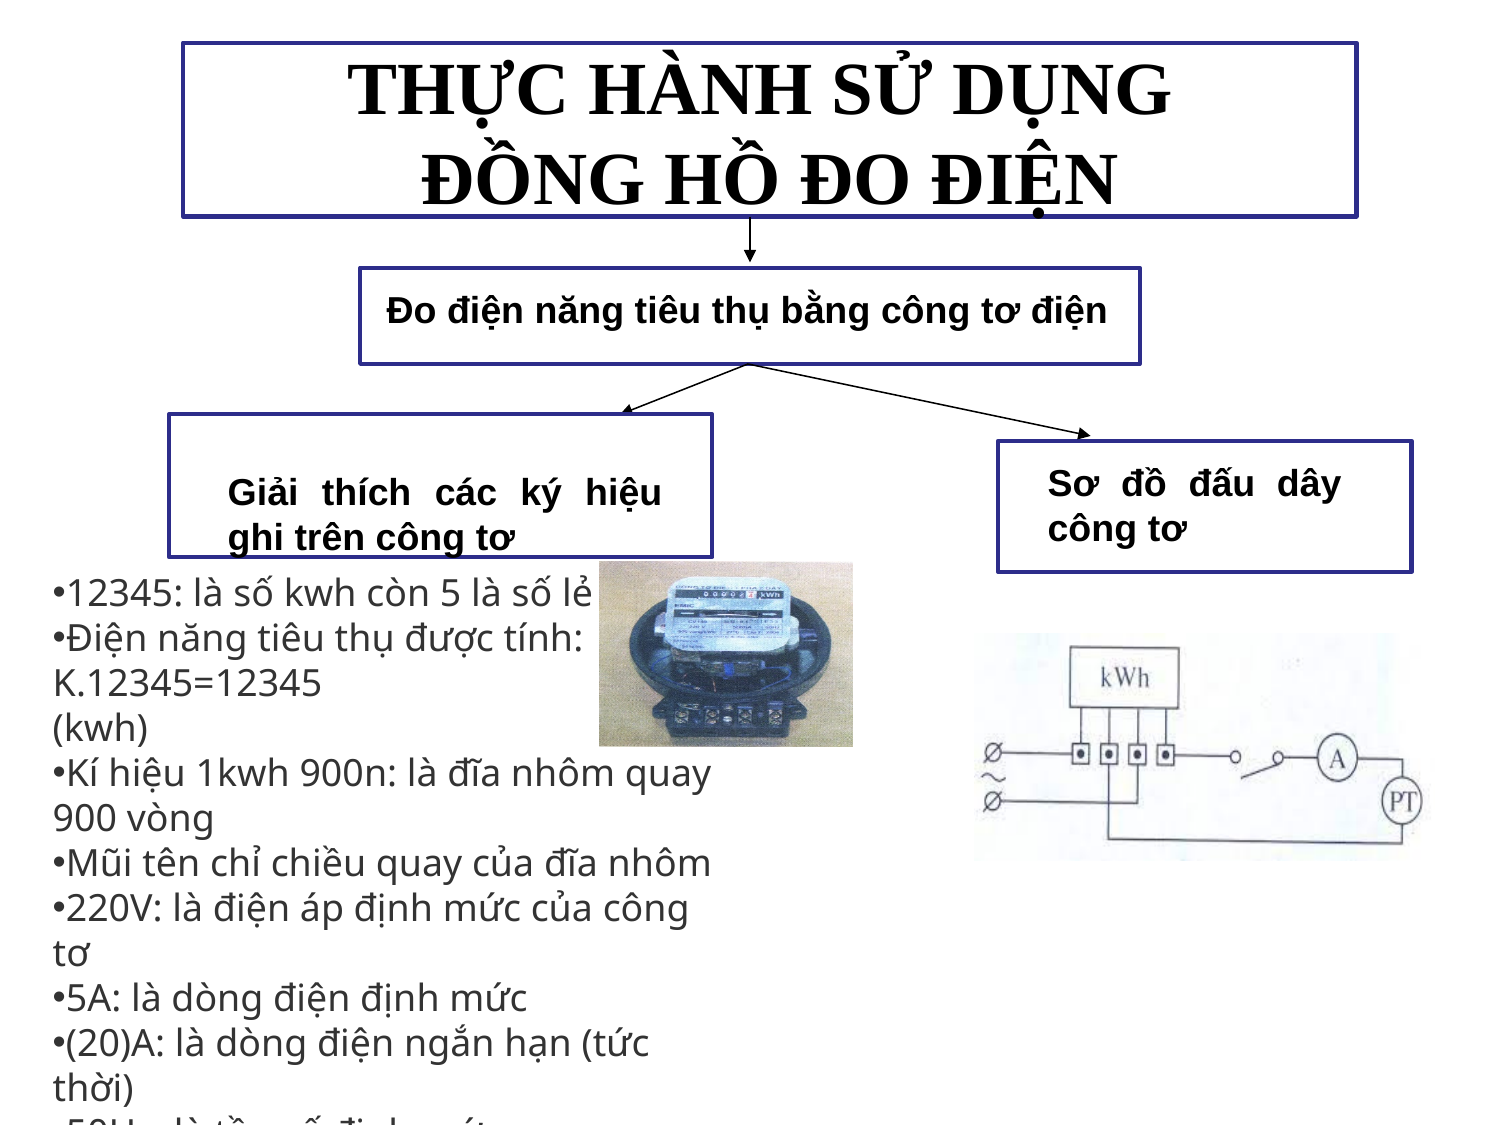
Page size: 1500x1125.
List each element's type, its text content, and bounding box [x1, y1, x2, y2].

text_box [167, 412, 714, 559]
text_box THỰC HÀNH SỬ DỤNG ĐỒNG HỒ ĐO ĐIỆN [181, 41, 1359, 219]
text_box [619, 363, 746, 415]
text_box Giải thích các ký hiệu ghi trên công tơ [212, 460, 678, 561]
picture [974, 633, 1436, 861]
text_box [747, 363, 1091, 437]
text_box Đo điện năng tiêu thụ bằng công tơ điện [371, 278, 1164, 339]
text_box Sơ đồ đấu dây công tơ [1032, 451, 1357, 556]
text_box [996, 439, 1414, 574]
text_box [358, 266, 1142, 366]
picture [599, 561, 853, 748]
text_box 12345: là số kwh còn 5 là số lẻ Điện năng tiêu thụ được tính: K.12345=12345 (kwh) Kí hiệu 1kwh 900n: là đĩa nhôm quay 900 vòng Mũi tên chỉ chiều quay của đĩa nhôm 220V: là điện áp định mức của công tơ 5A: là dòng điện định mức (20)A: là dòng điện ngắn hạn (tức thời) 50Hz: là tần số định mức [37, 561, 750, 1125]
